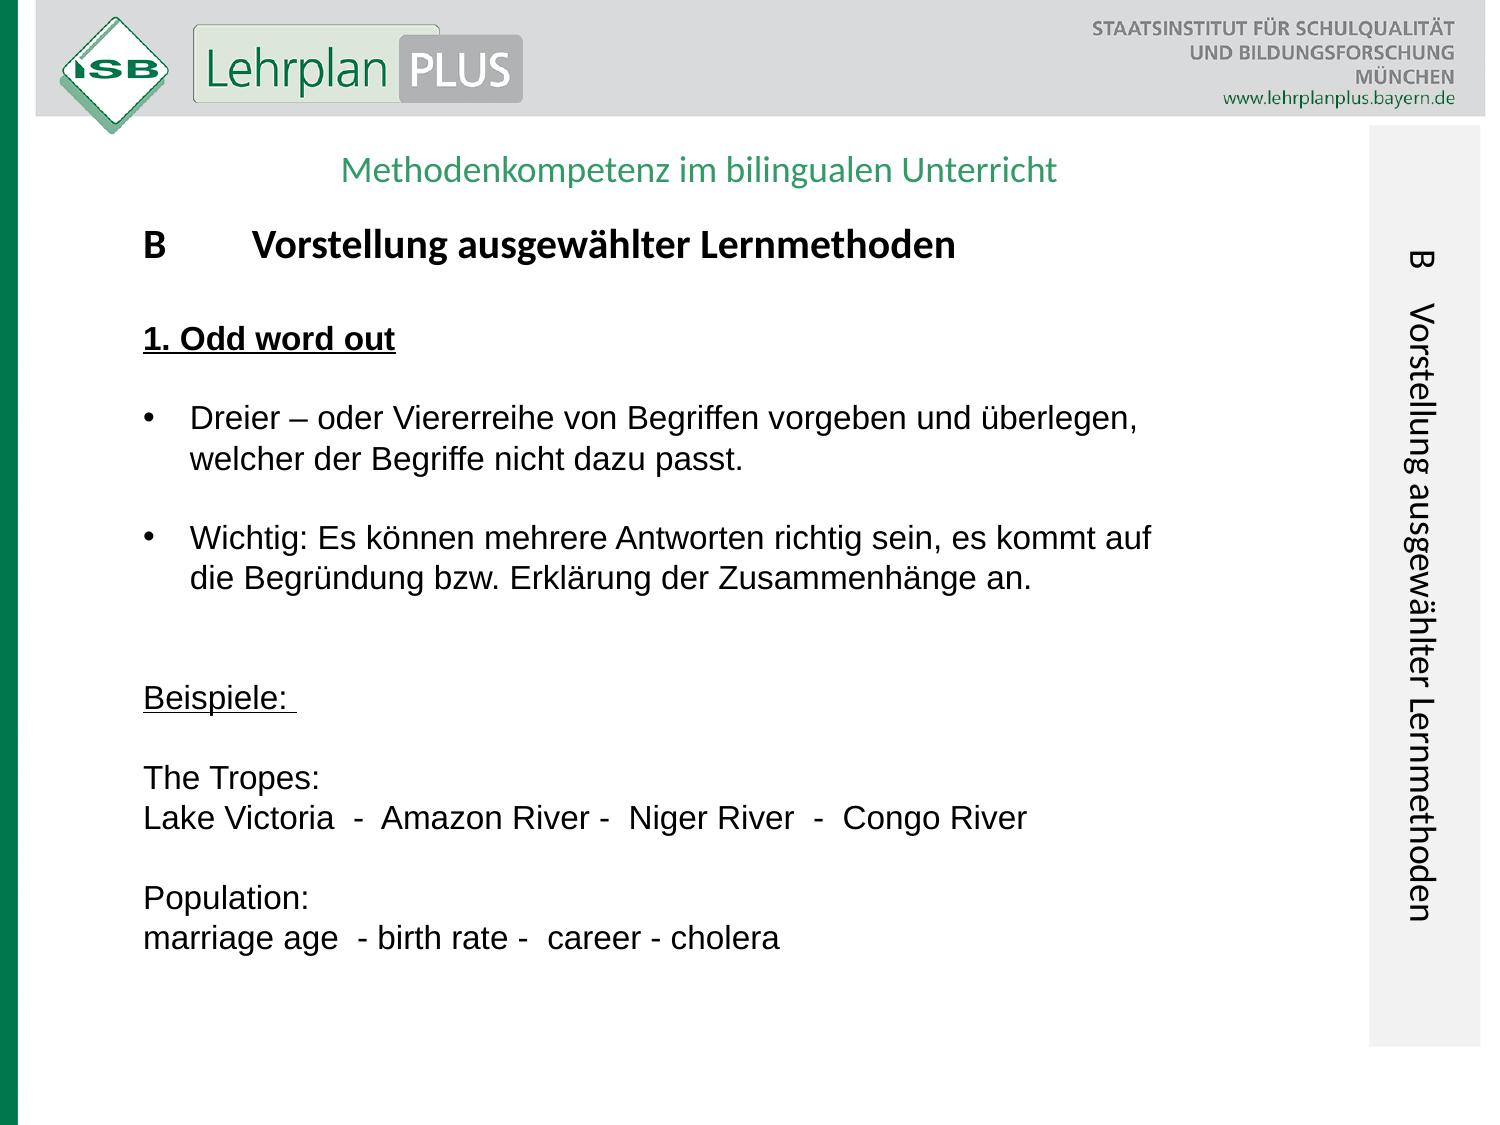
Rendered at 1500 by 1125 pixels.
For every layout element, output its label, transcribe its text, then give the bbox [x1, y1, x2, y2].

text_box B Vorstellung ausgewählter Lernmethoden [1369, 125, 1481, 1047]
text_box B Vorstellung ausgewählter Lernmethoden 1. Odd word out Dreier – oder Viererreihe von Begriffen vorgeben und überlegen, welcher der Begriffe nicht dazu passt. Wichtig: Es können mehrere Antworten richtig sein, es kommt auf die Begründung bzw. Erklärung der Zusammenhänge an. Beispiele: The Tropes: Lake Victoria - Amazon River - Niger River - Congo River Population: marriage age - birth rate - career - cholera [135, 209, 1211, 1043]
text_box Methodenkompetenz im bilingualen Unterricht [29, 137, 1370, 198]
picture [0, 0, 1500, 1125]
